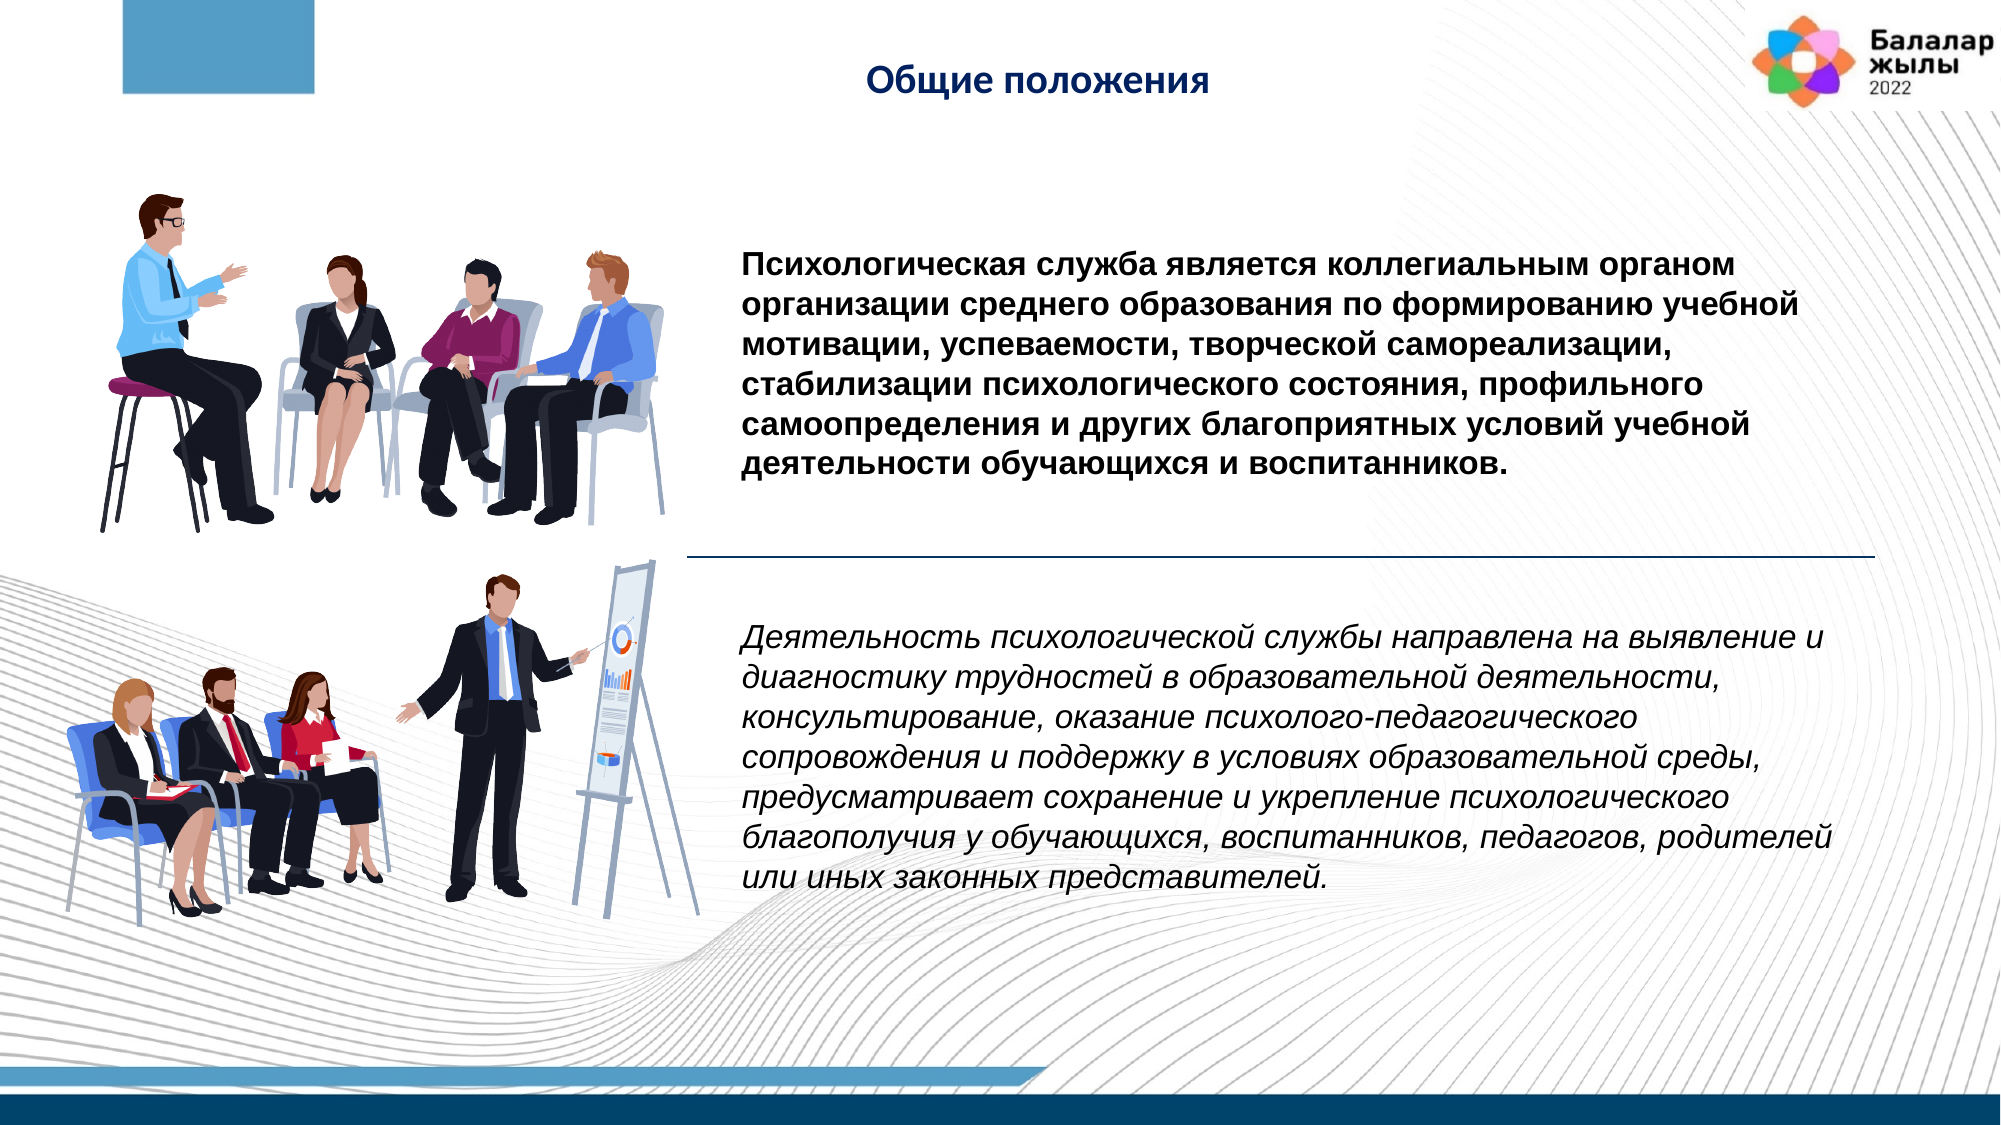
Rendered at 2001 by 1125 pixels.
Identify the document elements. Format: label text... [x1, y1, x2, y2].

picture [0, 0, 2001, 1125]
text_box Психологическая служба является коллегиальным органом организации среднего образования по формированию учебной мотивации, успеваемости, творческой самореализации, стабилизации психологического состояния, профильного самоопределения и других благоприятных условий учебной деятельности обучающихся и воспитанников. [726, 234, 1875, 489]
text_box Общие положения [214, 44, 1740, 110]
text_box Деятельность психологической службы направлена на выявление и диагностику трудностей в образовательной деятельности, консультирование, оказание психолого-педагогического сопровождения и поддержку в условиях образовательной среды, предусматривает сохранение и укрепление психологического благополучия у обучающихся, воспитанников, педагогов, родителей или иных законных представителей. [726, 607, 1875, 914]
